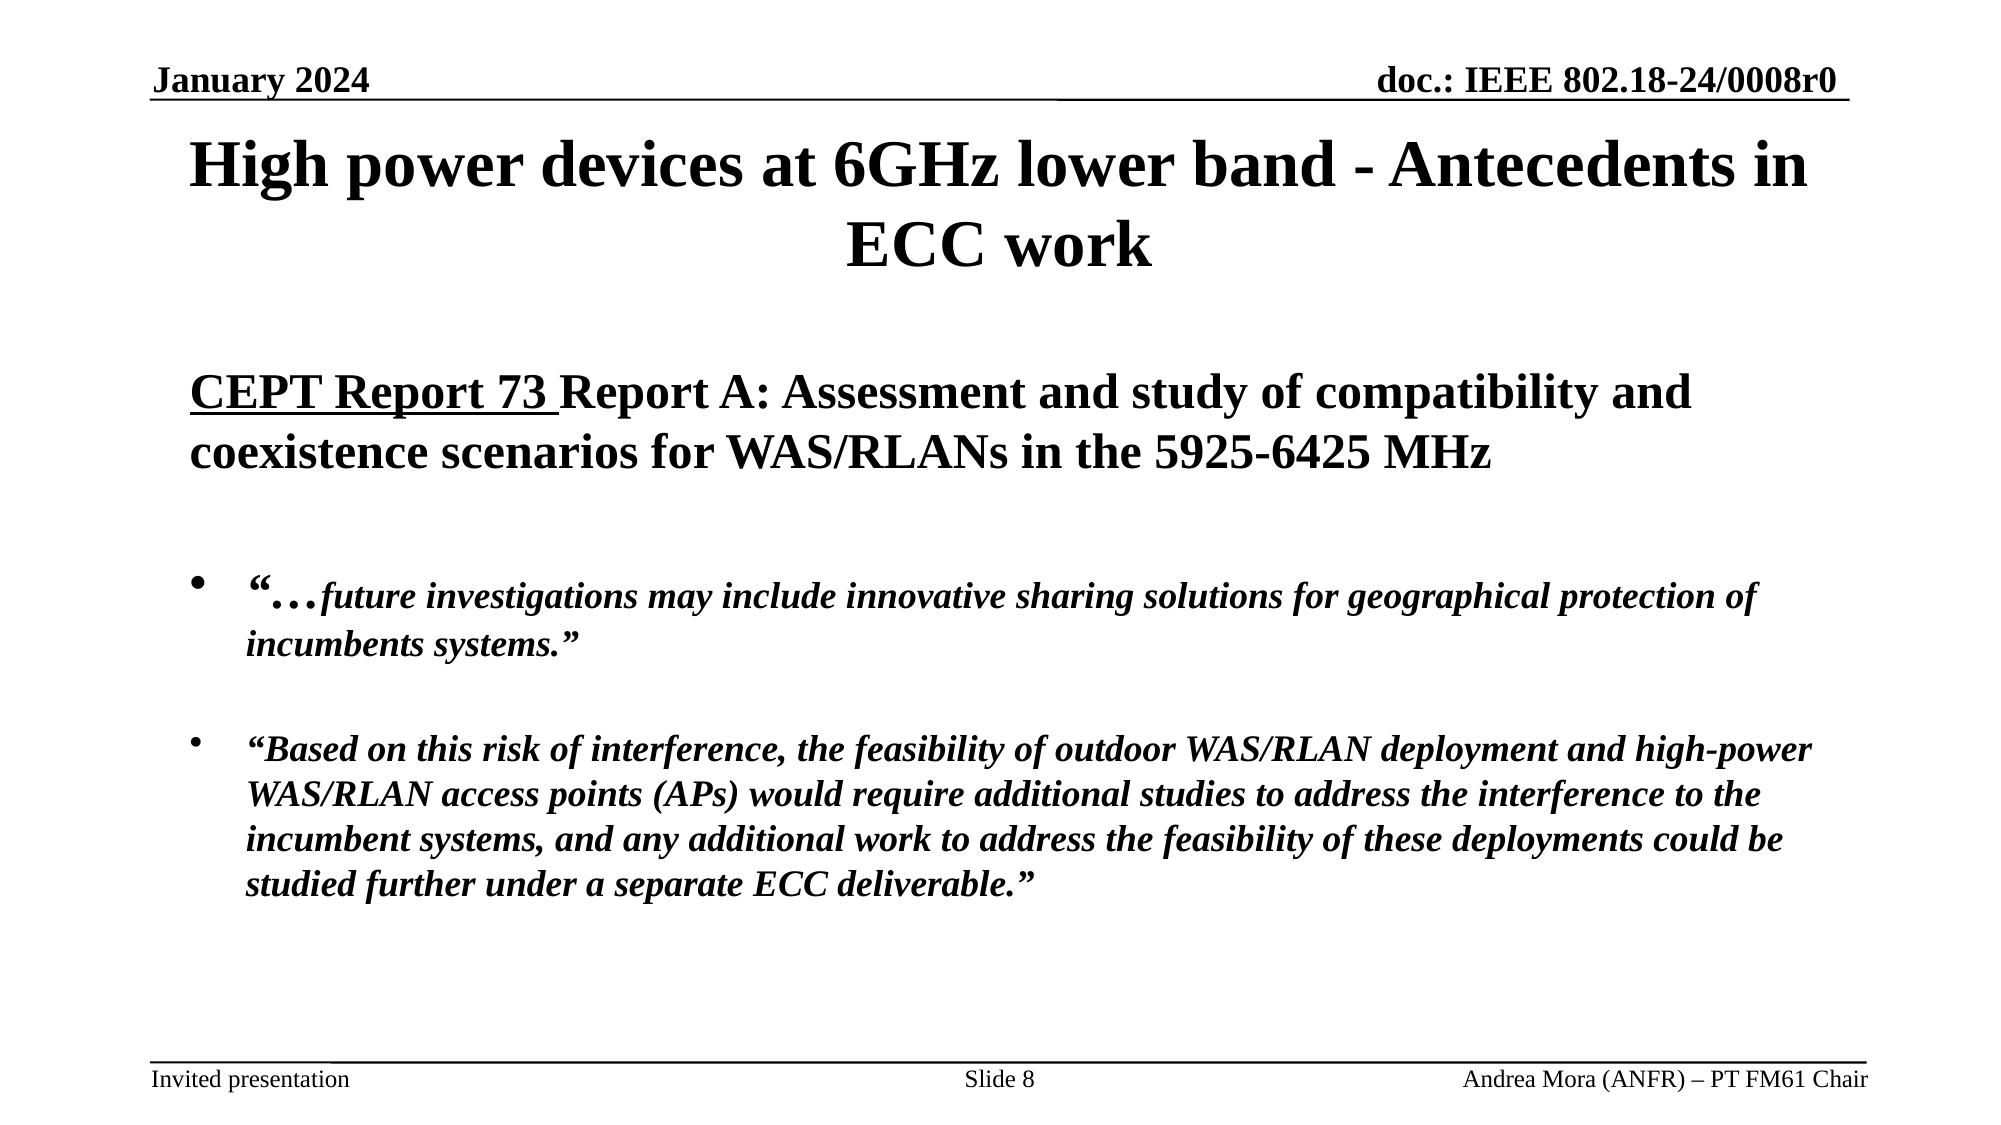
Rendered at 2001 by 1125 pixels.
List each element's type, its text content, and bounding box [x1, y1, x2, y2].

footer Andrea Mora (ANFR) – PT FM61 Chair [1458, 1061, 1870, 1093]
title High power devices at 6GHz lower band - Antecedents in ECC work [150, 112, 1850, 288]
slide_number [152, 54, 412, 101]
slide_number Slide 8 [964, 1061, 1036, 1093]
text_box CEPT Report 73 Report A: Assessment and study of compatibility and coexistence scenarios for WAS/RLANs in the 5925-6425 MHz “…future investigations may include innovative sharing solutions for geographical protection of incumbents systems.” “Based on this risk of interference, the feasibility of outdoor WAS/RLAN deployment and high-power WAS/RLAN access points (APs) would require additional studies to address the interference to the incumbent systems, and any additional work to address the feasibility of these deployments could be studied further under a separate ECC deliverable.” [174, 351, 1875, 1027]
